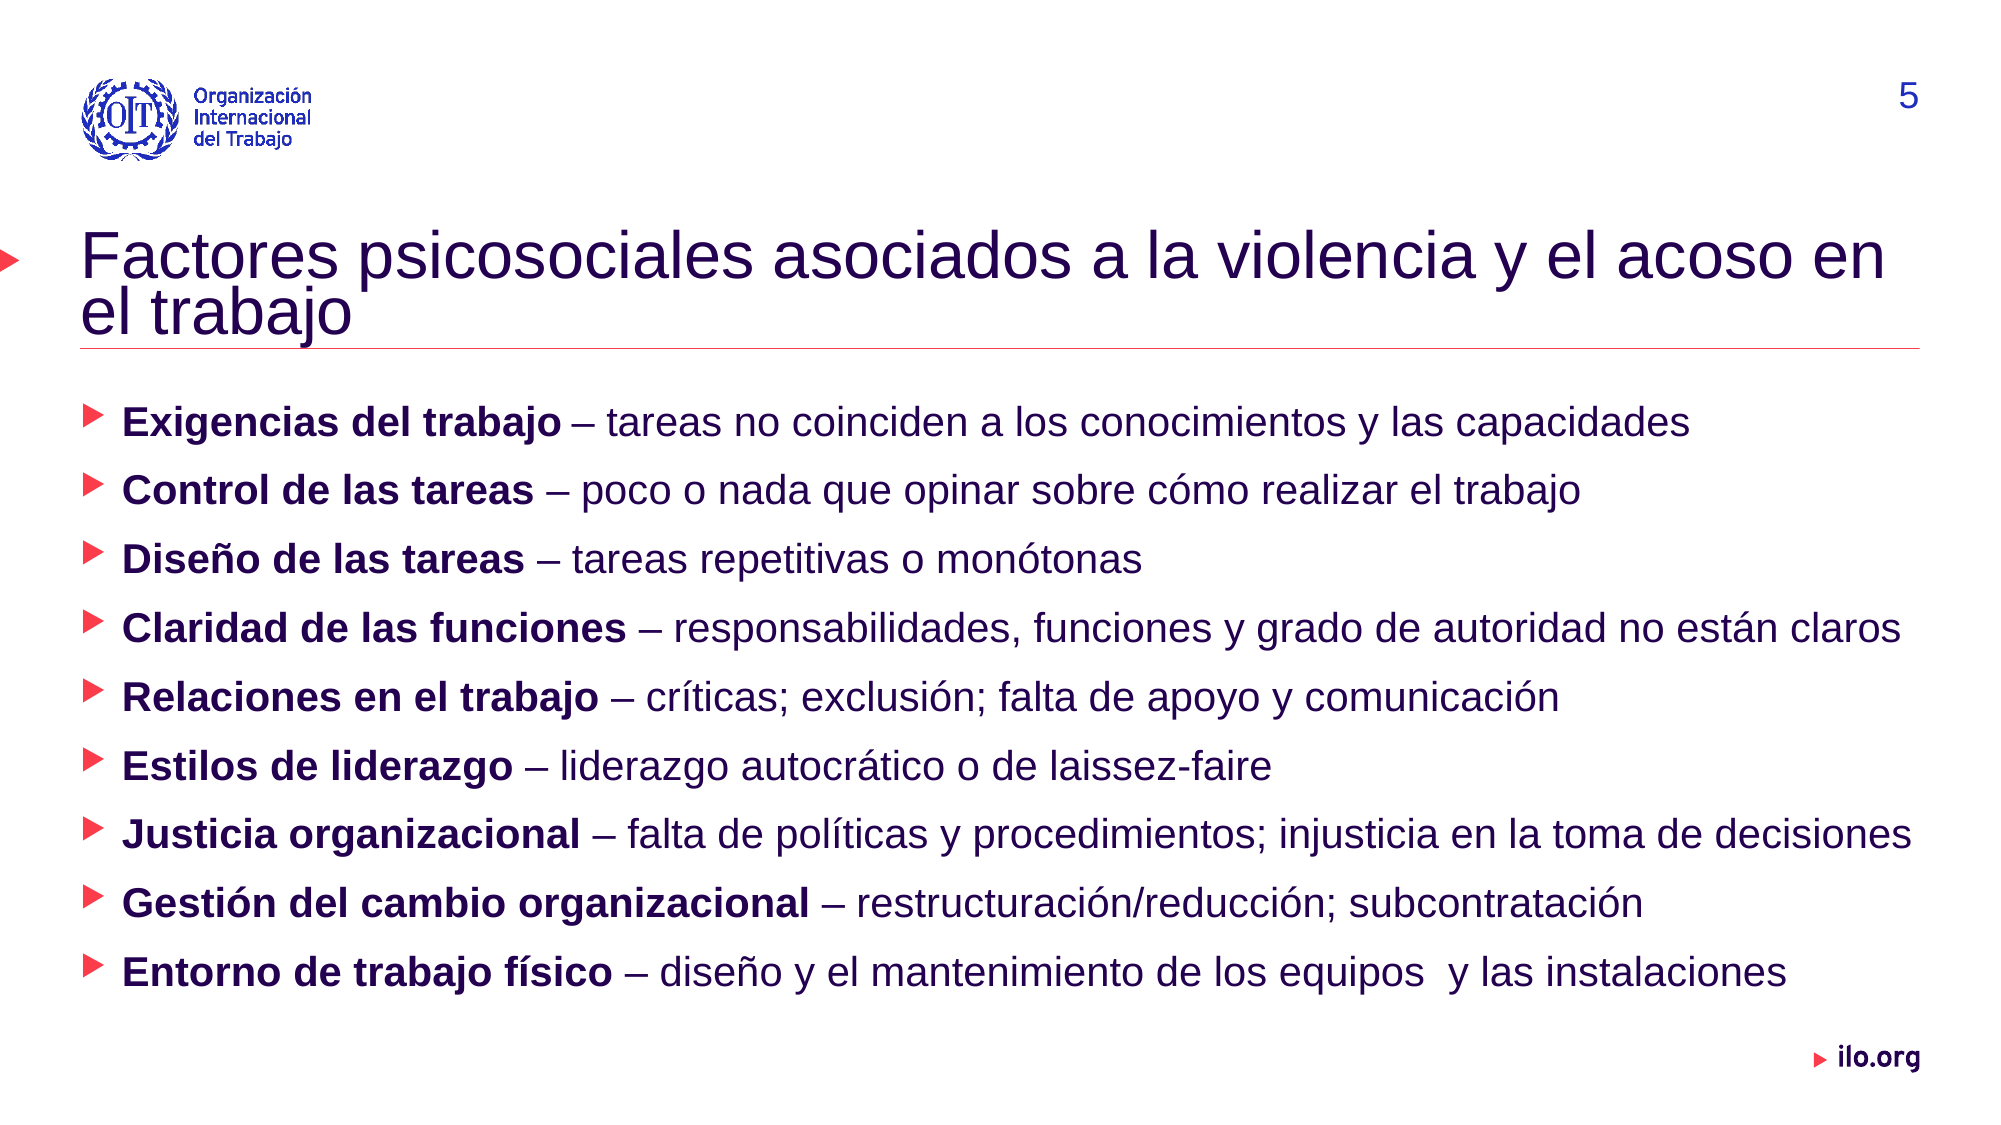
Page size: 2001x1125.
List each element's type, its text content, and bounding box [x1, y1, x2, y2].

title Factores psicosociales asociados a la violencia y el acoso en el trabajo [80, 233, 1920, 352]
slide_number 5 [1830, 70, 1920, 119]
picture [79, 78, 311, 161]
list Exigencias del trabajo – tareas no coinciden a los conocimientos y las capacidades Control de las tareas – poco o nada que opinar sobre cómo realizar el trabajo Diseño de las tareas – tareas repetitivas o monótonas Claridad de las funciones – responsabilidades, funciones y grado de autoridad no están claros Relaciones en el trabajo – críticas; exclusión; falta de apoyo y comunicación Estilos de liderazgo – liderazgo autocrático o de laissez-faire Justicia organizacional – falta de políticas y procedimientos; injusticia en la toma de decisiones Gestión del cambio organizacional – restructuración/reducción; subcontratación Entorno de trabajo físico – diseño y el mantenimiento de los equipos y las instalaciones [80, 394, 1920, 965]
